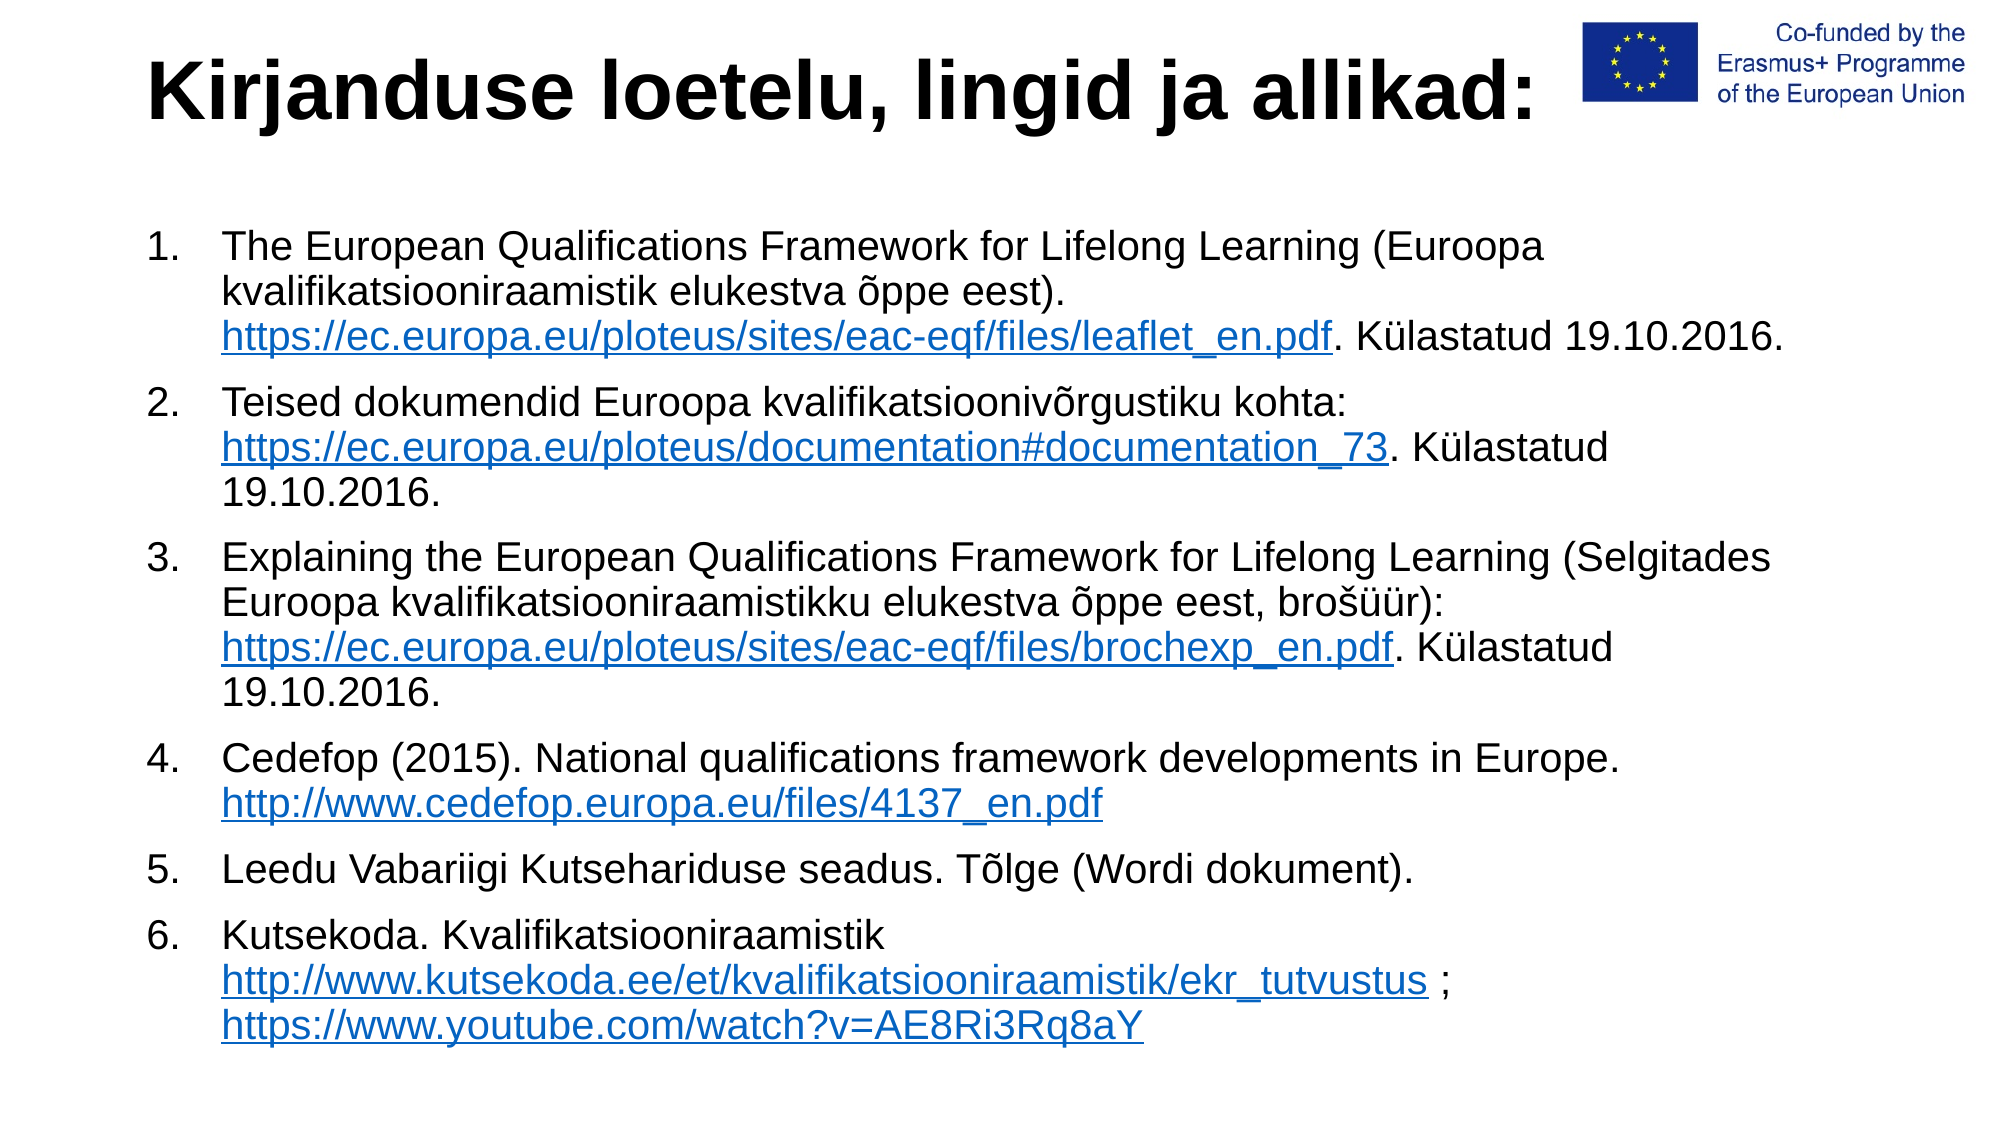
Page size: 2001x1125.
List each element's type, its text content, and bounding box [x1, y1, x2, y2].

picture [1558, 0, 1984, 125]
list Kirjanduse loetelu, lingid ja allikad: The European Qualifications Framework for Lifelong Learning (Euroopa kvalifikatsiooniraamistik elukestva õppe eest). https://ec.europa.eu/ploteus/sites/eac-eqf/files/leaflet_en.pdf. Külastatud 19.10.2016. Teised dokumendid Euroopa kvalifikatsioonivõrgustiku kohta: https://ec.europa.eu/ploteus/documentation#documentation_73. Külastatud 19.10.2016. Explaining the European Qualifications Framework for Lifelong Learning (Selgitades Euroopa kvalifikatsiooniraamistikku elukestva õppe eest, brošüür): https://ec.europa.eu/ploteus/sites/eac-eqf/files/brochexp_en.pdf. Külastatud 19.10.2016. Cedefop (2015). National qualifications framework developments in Europe. http://www.cedefop.europa.eu/files/4137_en.pdf Leedu Vabariigi Kutsehariduse seadus. Tõlge (Wordi dokument). Kutsekoda. Kvalifikatsiooniraamistik http://www.kutsekoda.ee/et/kvalifikatsiooniraamistik/ekr_tutvustus ; https://www.youtube.com/watch?v=AE8Ri3Rq8aY [131, 40, 1857, 1088]
